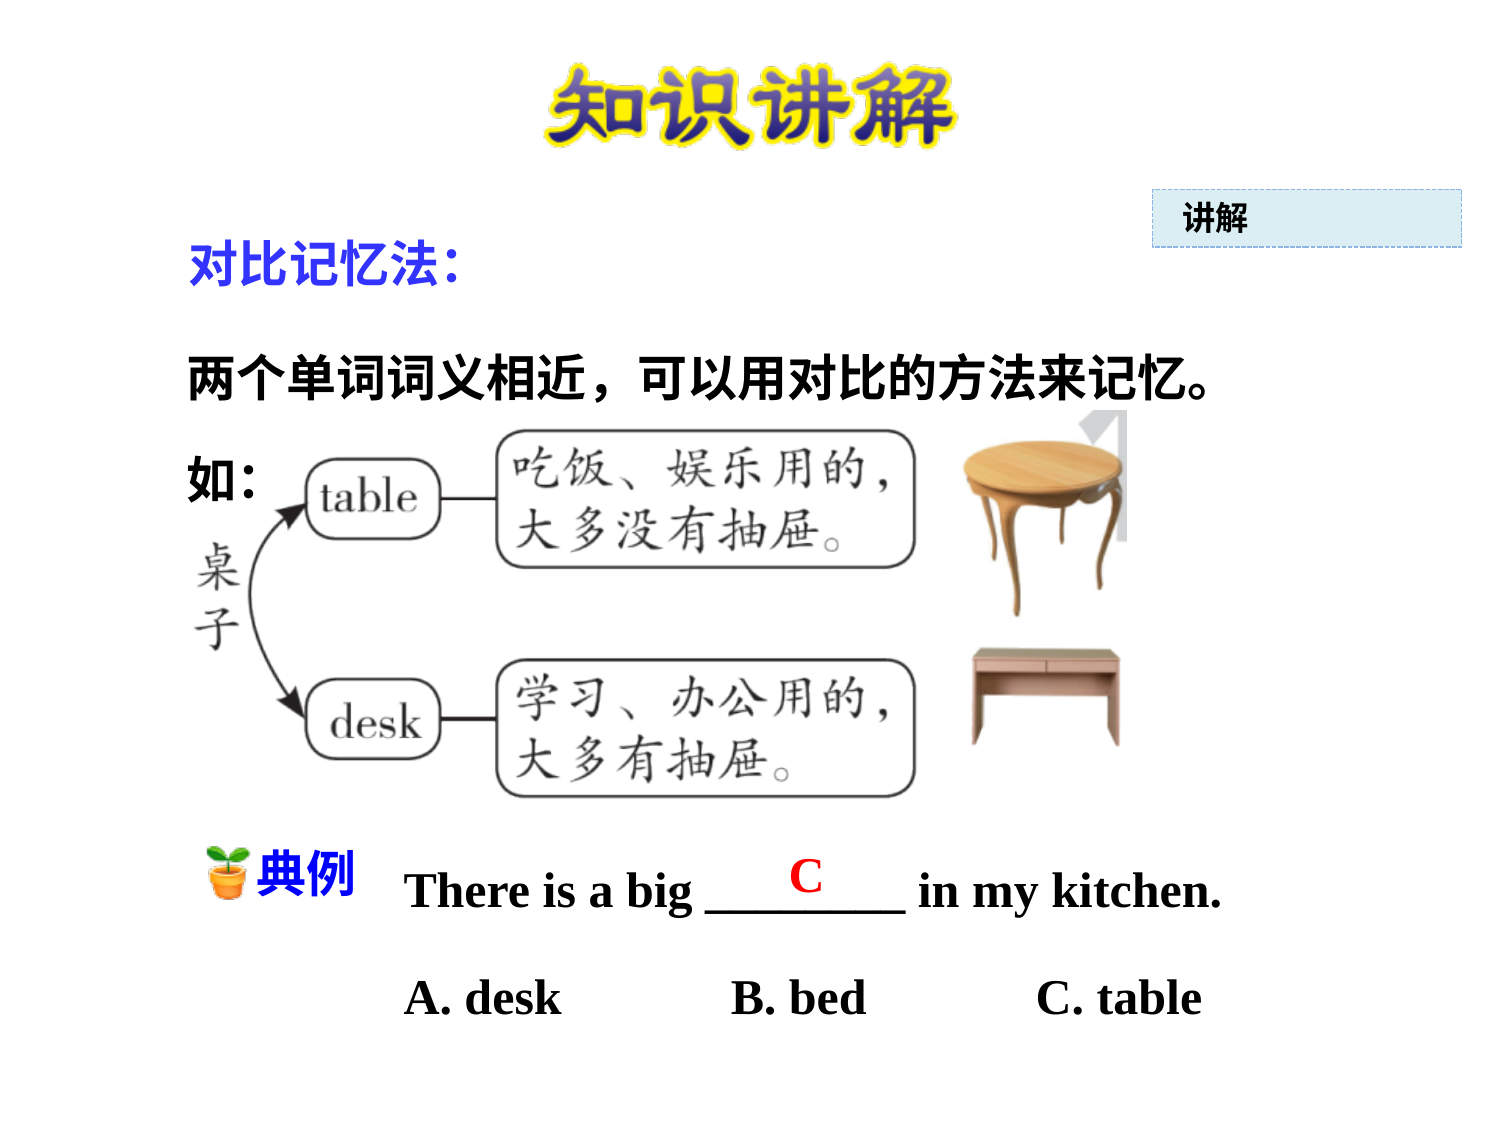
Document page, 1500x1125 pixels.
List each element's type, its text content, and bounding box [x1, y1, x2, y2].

text_box 对比记忆法： [174, 224, 504, 300]
text_box 两个单词词义相近，可以用对比的方法来记忆。如： [172, 296, 1349, 516]
text_box [1150, 187, 1464, 249]
picture [181, 410, 1127, 813]
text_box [201, 835, 405, 912]
text_box C [773, 835, 866, 911]
picture [538, 57, 964, 157]
text_box 讲解 [1167, 189, 1264, 244]
text_box There is a big ________ in my kitchen. A. desk B. bed C. table [388, 801, 1409, 1033]
